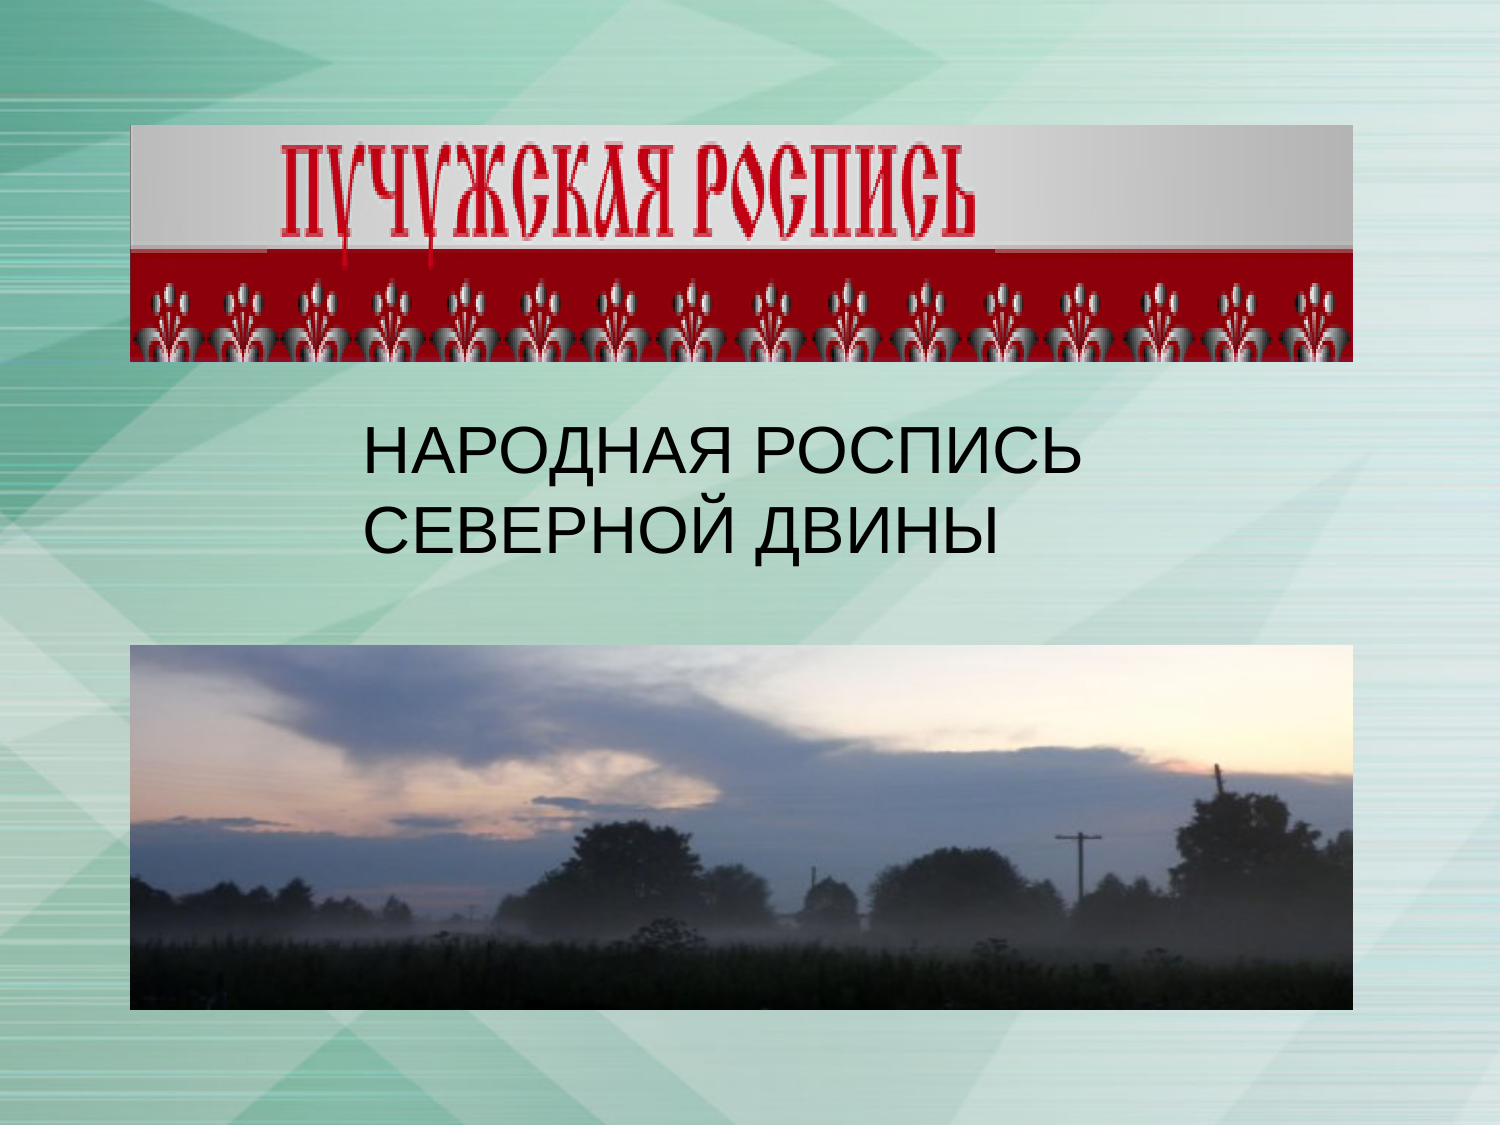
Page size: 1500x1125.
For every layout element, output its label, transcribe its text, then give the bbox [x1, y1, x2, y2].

title НАРОДНАЯ РОСПИСЬ СЕВЕРНОЙ ДВИНЫ [347, 385, 1136, 575]
picture [0, 0, 1500, 1125]
